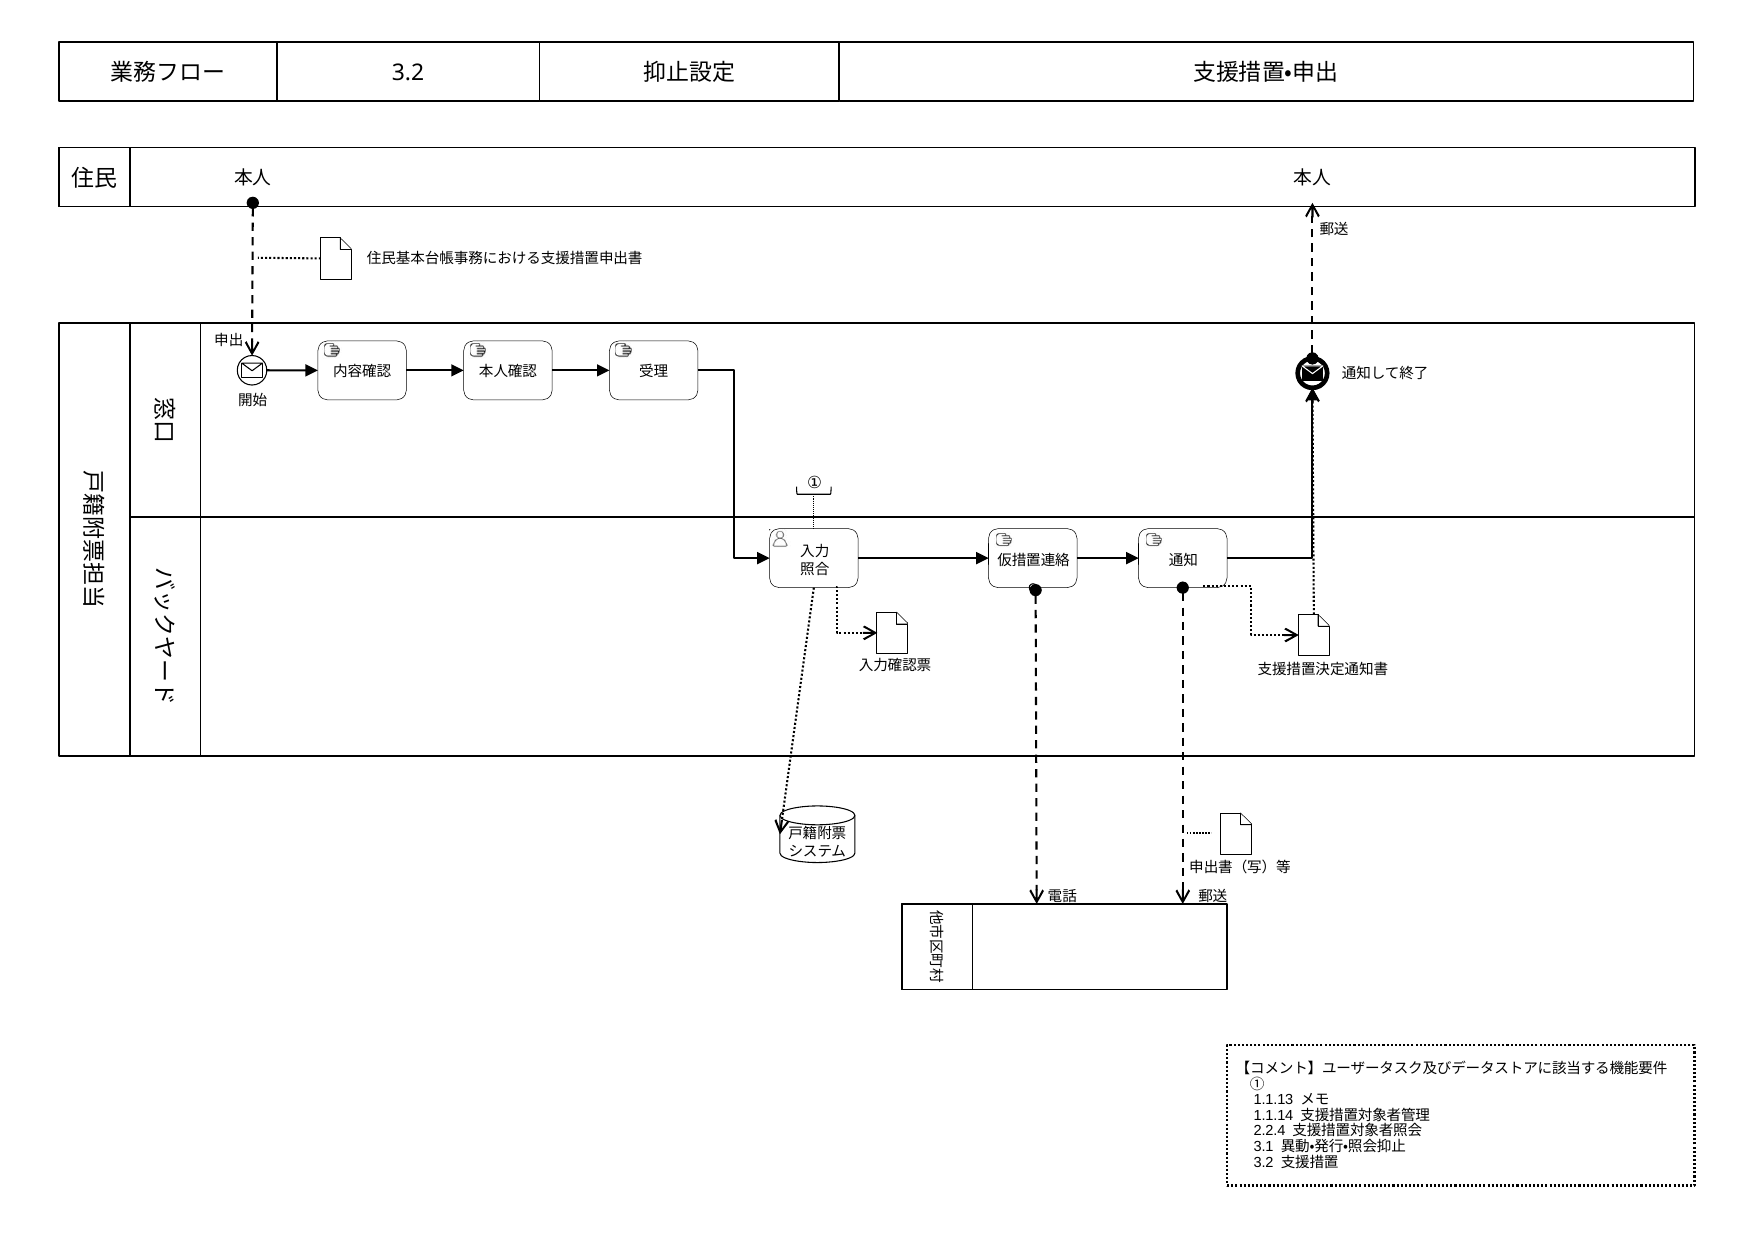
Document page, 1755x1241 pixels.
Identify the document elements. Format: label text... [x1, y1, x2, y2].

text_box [697, 370, 770, 559]
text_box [463, 340, 553, 401]
text_box 申出書（写）等 [1172, 848, 1308, 915]
text_box 通知して終了 [1328, 347, 1442, 398]
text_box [1297, 358, 1328, 389]
text_box 郵送 [1314, 204, 1374, 255]
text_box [876, 611, 908, 654]
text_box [792, 490, 836, 526]
text_box 抑止設定 [545, 43, 833, 99]
text_box 支援措置・申出 [849, 43, 1683, 99]
text_box 郵送 [1294, 204, 1311, 255]
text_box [1226, 372, 1298, 559]
text_box 住民基本台帳事務における支援措置申出書 [350, 224, 742, 291]
text_box 申出 [189, 314, 246, 365]
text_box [1203, 585, 1299, 636]
text_box 支援措置決定通知書 [1226, 650, 1420, 717]
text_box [768, 528, 859, 588]
text_box 3.2 [283, 43, 533, 99]
text_box ① [775, 457, 854, 508]
text_box 本人 [194, 150, 311, 205]
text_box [319, 237, 352, 280]
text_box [1138, 528, 1228, 588]
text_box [1220, 812, 1252, 855]
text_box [609, 340, 699, 401]
text_box 【コメント】ユーザータスク及びデータストアに該当する機能要件 ① 1.1.13 メモ 1.1.14 支援措置対象者管理 2.2.4 支援措置対象者照会 3.1 異動・発行・照会抑止 3.2 支援措置 [1227, 1045, 1695, 1186]
text_box 電話 [1022, 870, 1102, 921]
text_box [902, 903, 1228, 990]
text_box 申出 [259, 314, 268, 354]
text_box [317, 340, 407, 401]
text_box 入力確認票 [839, 647, 951, 713]
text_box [988, 528, 1078, 588]
text_box 郵送 [1173, 915, 1253, 921]
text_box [1297, 614, 1330, 656]
text_box 本人 [1254, 150, 1371, 205]
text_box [779, 805, 856, 863]
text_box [833, 588, 880, 631]
text_box 開始 [213, 374, 292, 425]
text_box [237, 355, 268, 386]
